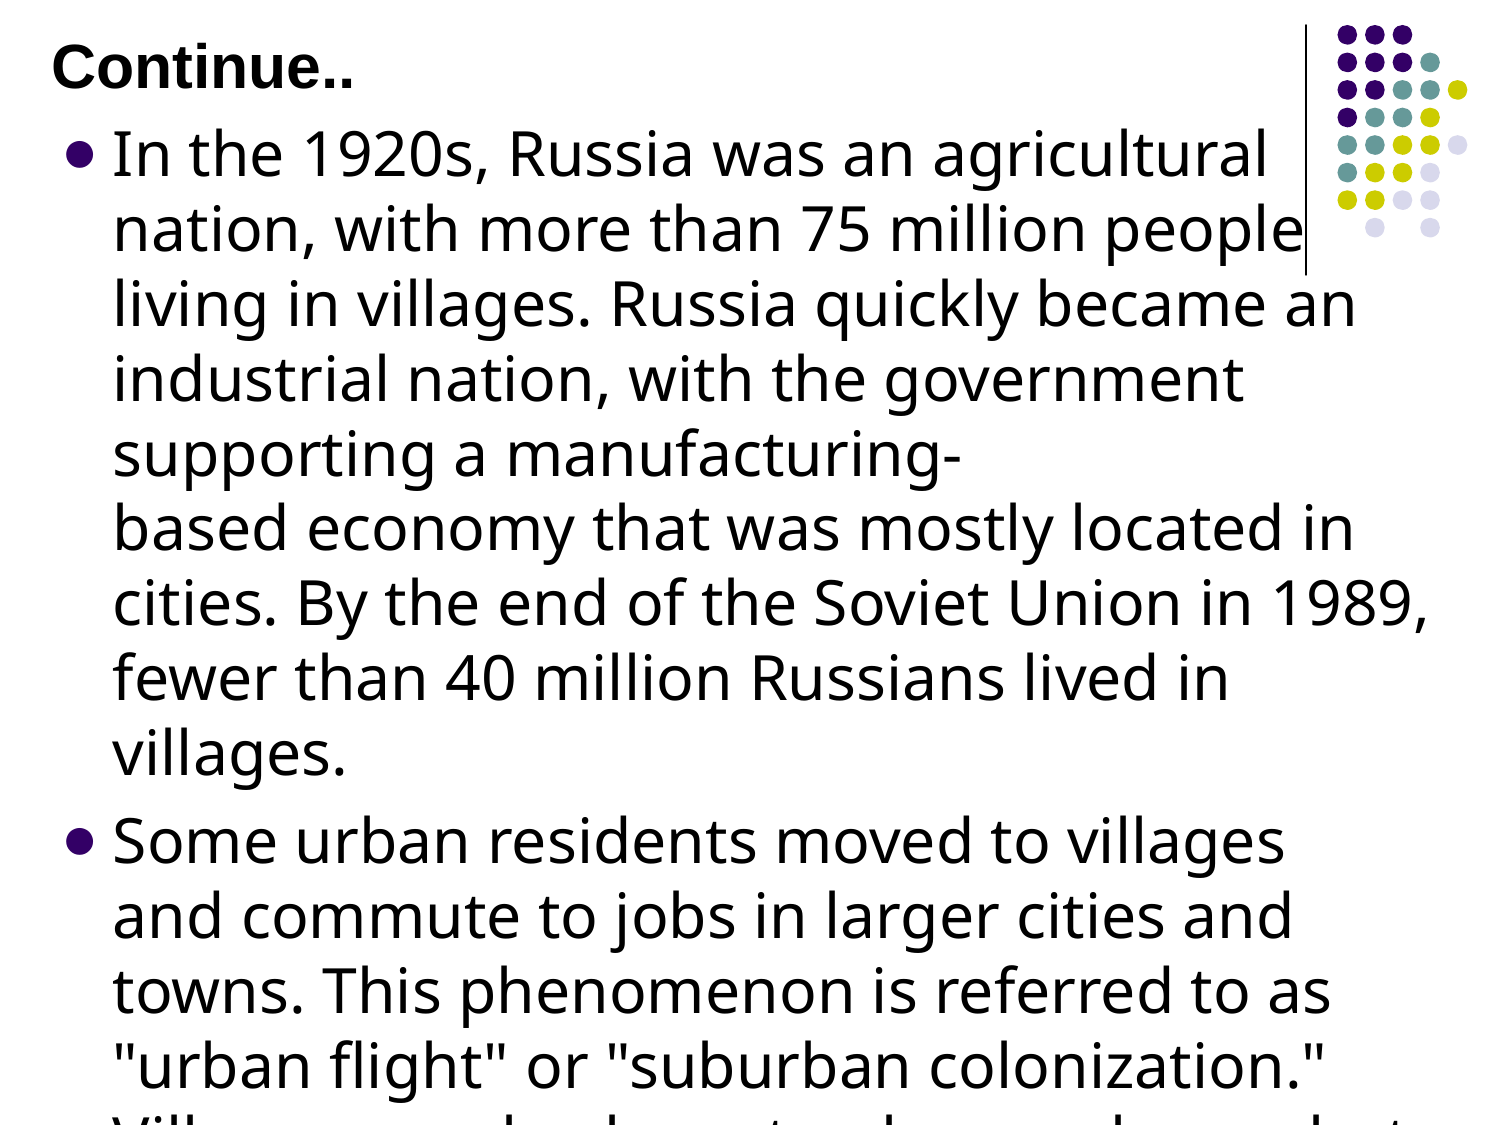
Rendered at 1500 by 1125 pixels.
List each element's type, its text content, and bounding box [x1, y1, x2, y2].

list Continue.. In the 1920s, Russia was an agricultural nation, with more than 75 million people living in villages. Russia quickly became an industrial nation, with the government supporting a manufacturing-based economy that was mostly located in cities. By the end of the Soviet Union in 1989, fewer than 40 million Russians lived in villages. Some urban residents moved to villages and commute to jobs in larger cities and towns. This phenomenon is referred to as "urban flight" or "suburban colonization." Villages or suburbs not only grow larger, but gain political power. [22, 18, 1461, 1107]
